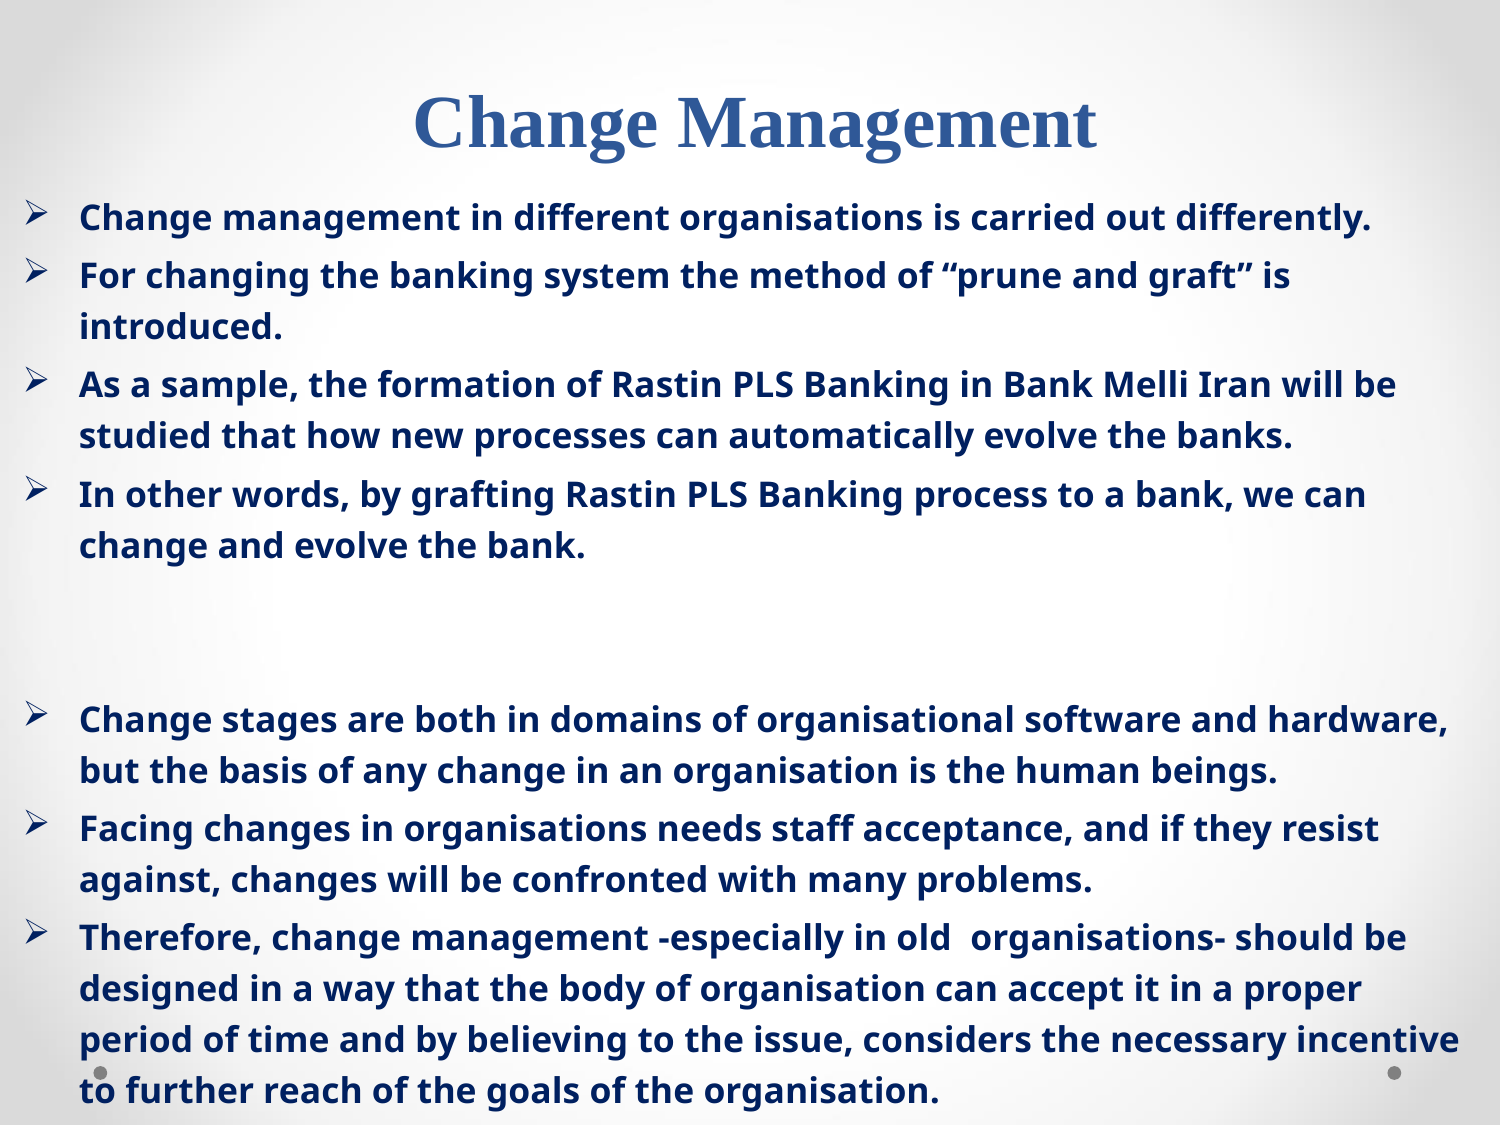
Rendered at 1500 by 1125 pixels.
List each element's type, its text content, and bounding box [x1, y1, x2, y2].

picture [0, 0, 1500, 1125]
list Change management in different organisations is carried out differently. For changing the banking system the method of “prune and graft” is introduced. As a sample, the formation of Rastin PLS Banking in Bank Melli Iran will be studied that how new processes can automatically evolve the banks. In other words, by grafting Rastin PLS Banking process to a bank, we can change and evolve the bank. Change stages are both in domains of organisational software and hardware, but the basis of any change in an organisation is the human beings. Facing changes in organisations needs staff acceptance, and if they resist against, changes will be confronted with many problems. Therefore, change management -especially in old organisations- should be designed in a way that the body of organisation can accept it in a proper period of time and by believing to the issue, considers the necessary incentive to further reach of the goals of the organisation. [7, 179, 1482, 1125]
title Change Management [80, 47, 1431, 170]
